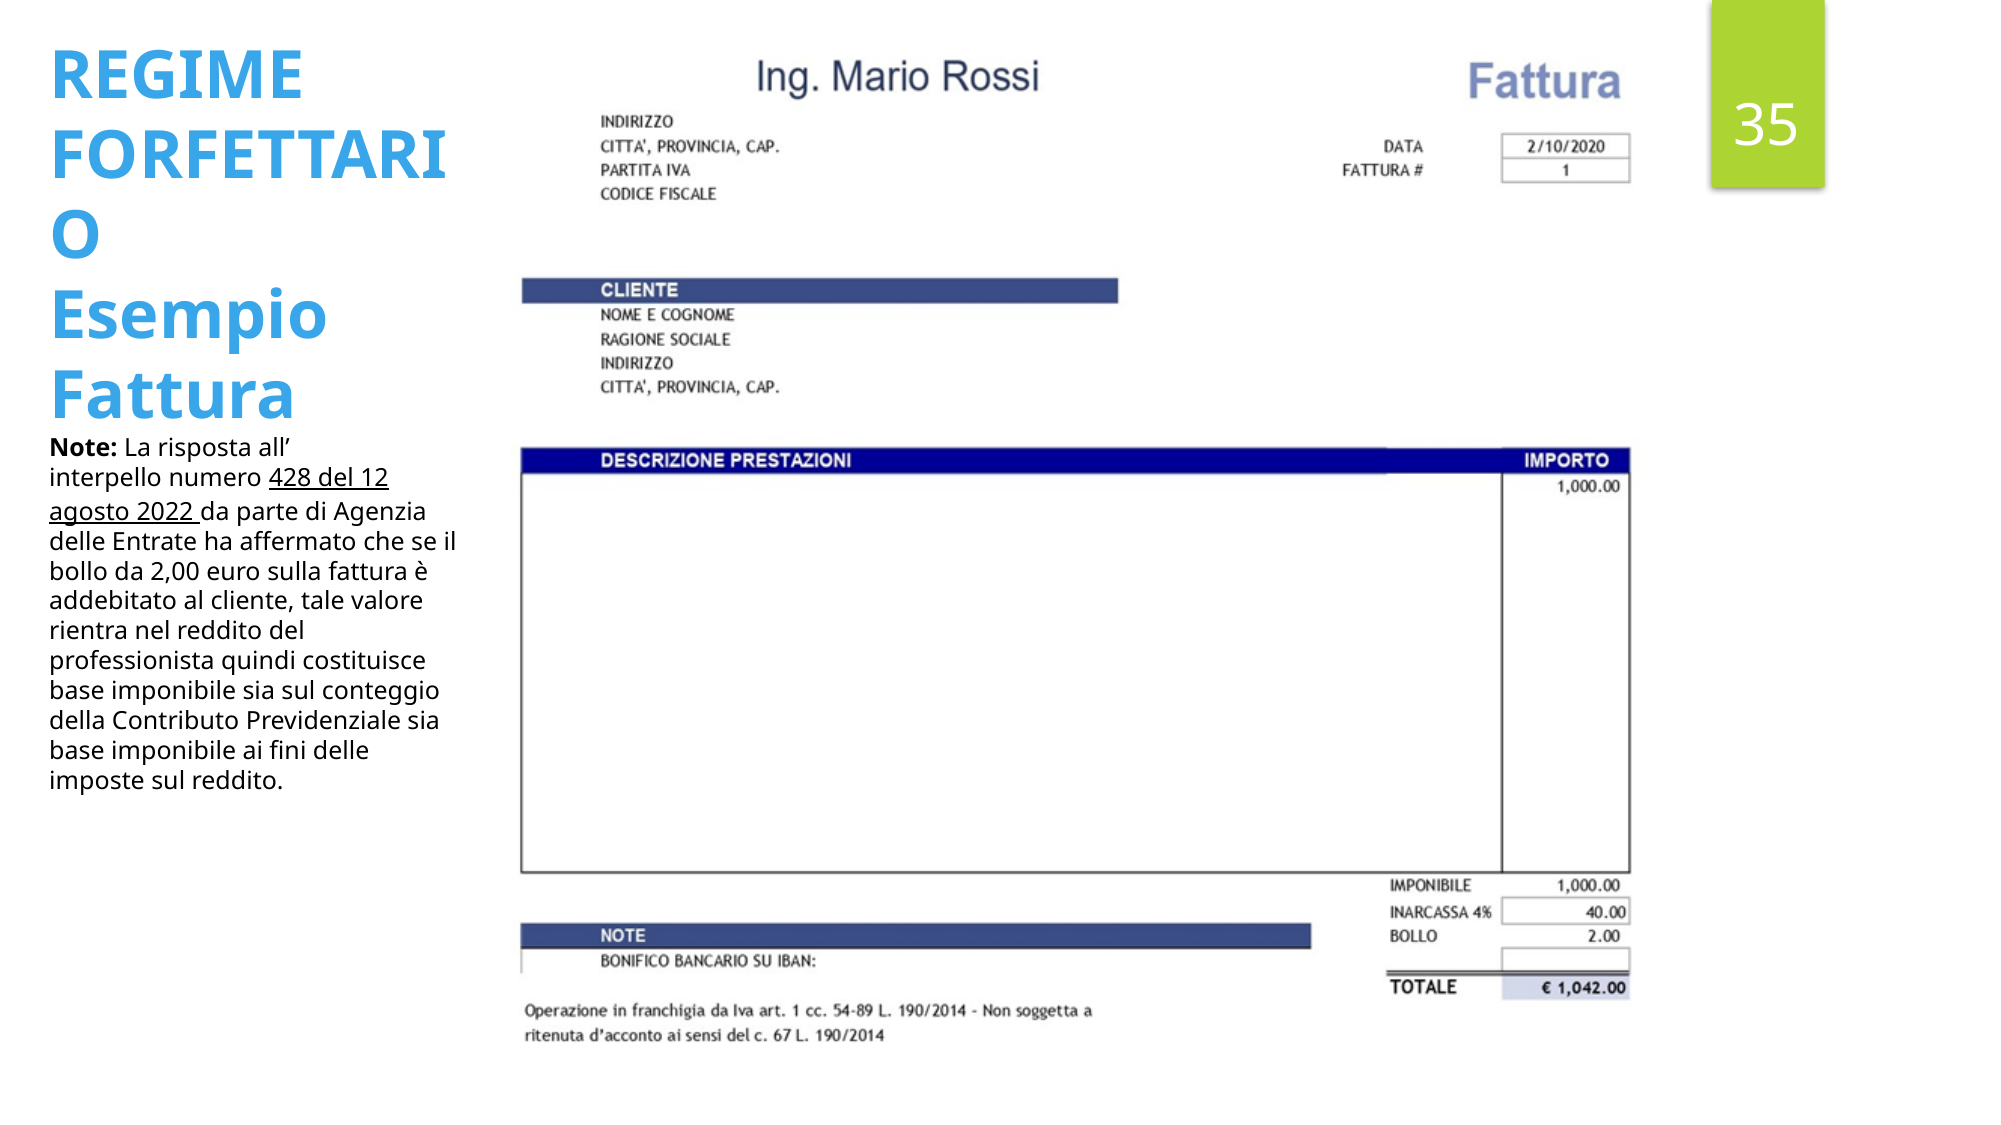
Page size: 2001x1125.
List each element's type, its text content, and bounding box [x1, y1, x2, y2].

text_box REGIME FORFETTARIO Esempio Fattura Note: La risposta all’interpello numero 428 del 12 agosto 2022 da parte di Agenzia delle Entrate ha affermato che se il bollo da 2,00 euro sulla fattura è addebitato al cliente, tale valore rientra nel reddito del professionista quindi costituisce base imponibile sia sul conteggio della Contributo Previdenziale sia base imponibile ai fini delle imposte sul reddito. [34, 24, 485, 803]
picture [509, 23, 1648, 1079]
slide_number 35 [1698, 48, 1836, 175]
